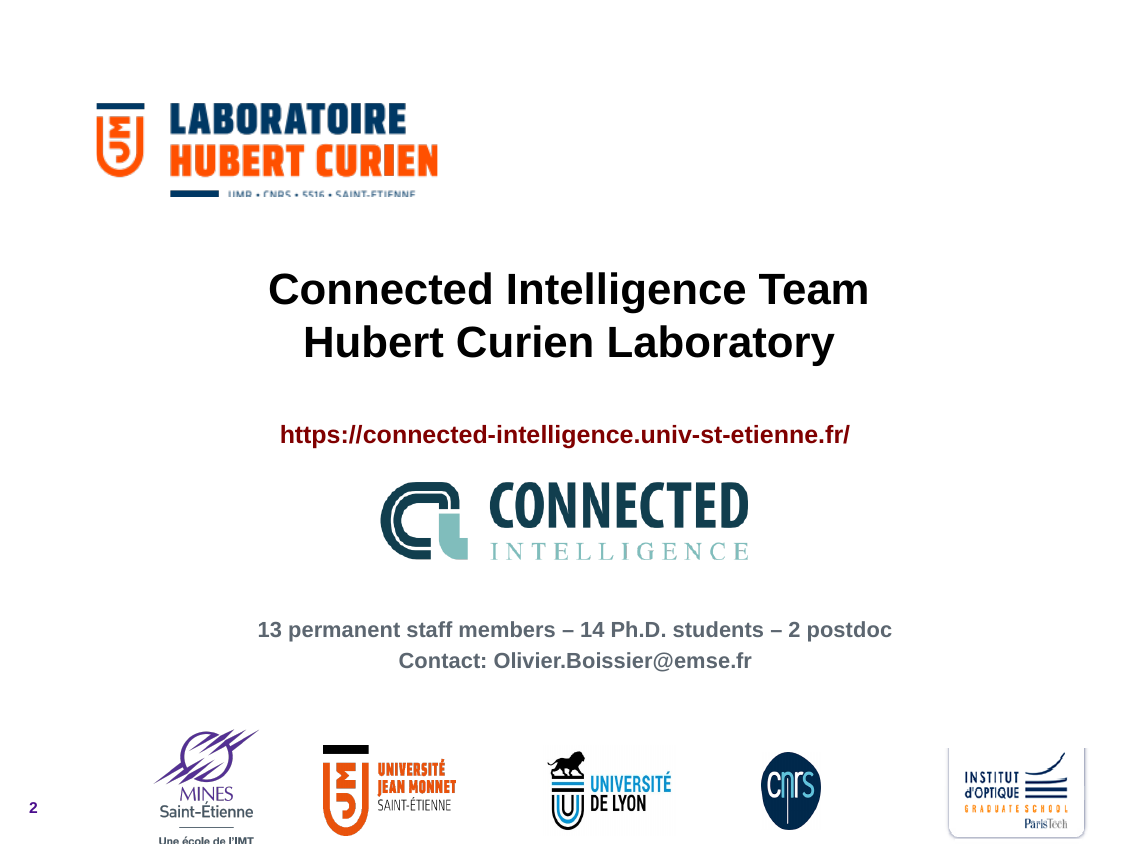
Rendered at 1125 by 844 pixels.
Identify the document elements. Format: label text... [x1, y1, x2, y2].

picture [96, 102, 438, 197]
slide_number 2 [0, 785, 67, 830]
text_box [323, 745, 1089, 844]
picture [376, 474, 754, 566]
title Connected Intelligence Team Hubert Curien Laboratory https://connected-intelligence.univ-st-etienne.fr/ [223, 253, 915, 422]
list 13 permanent staff members – 14 Ph.D. students – 2 postdoc Contact: Olivier.Boissier@emse.fr [207, 607, 945, 697]
picture [152, 728, 260, 844]
